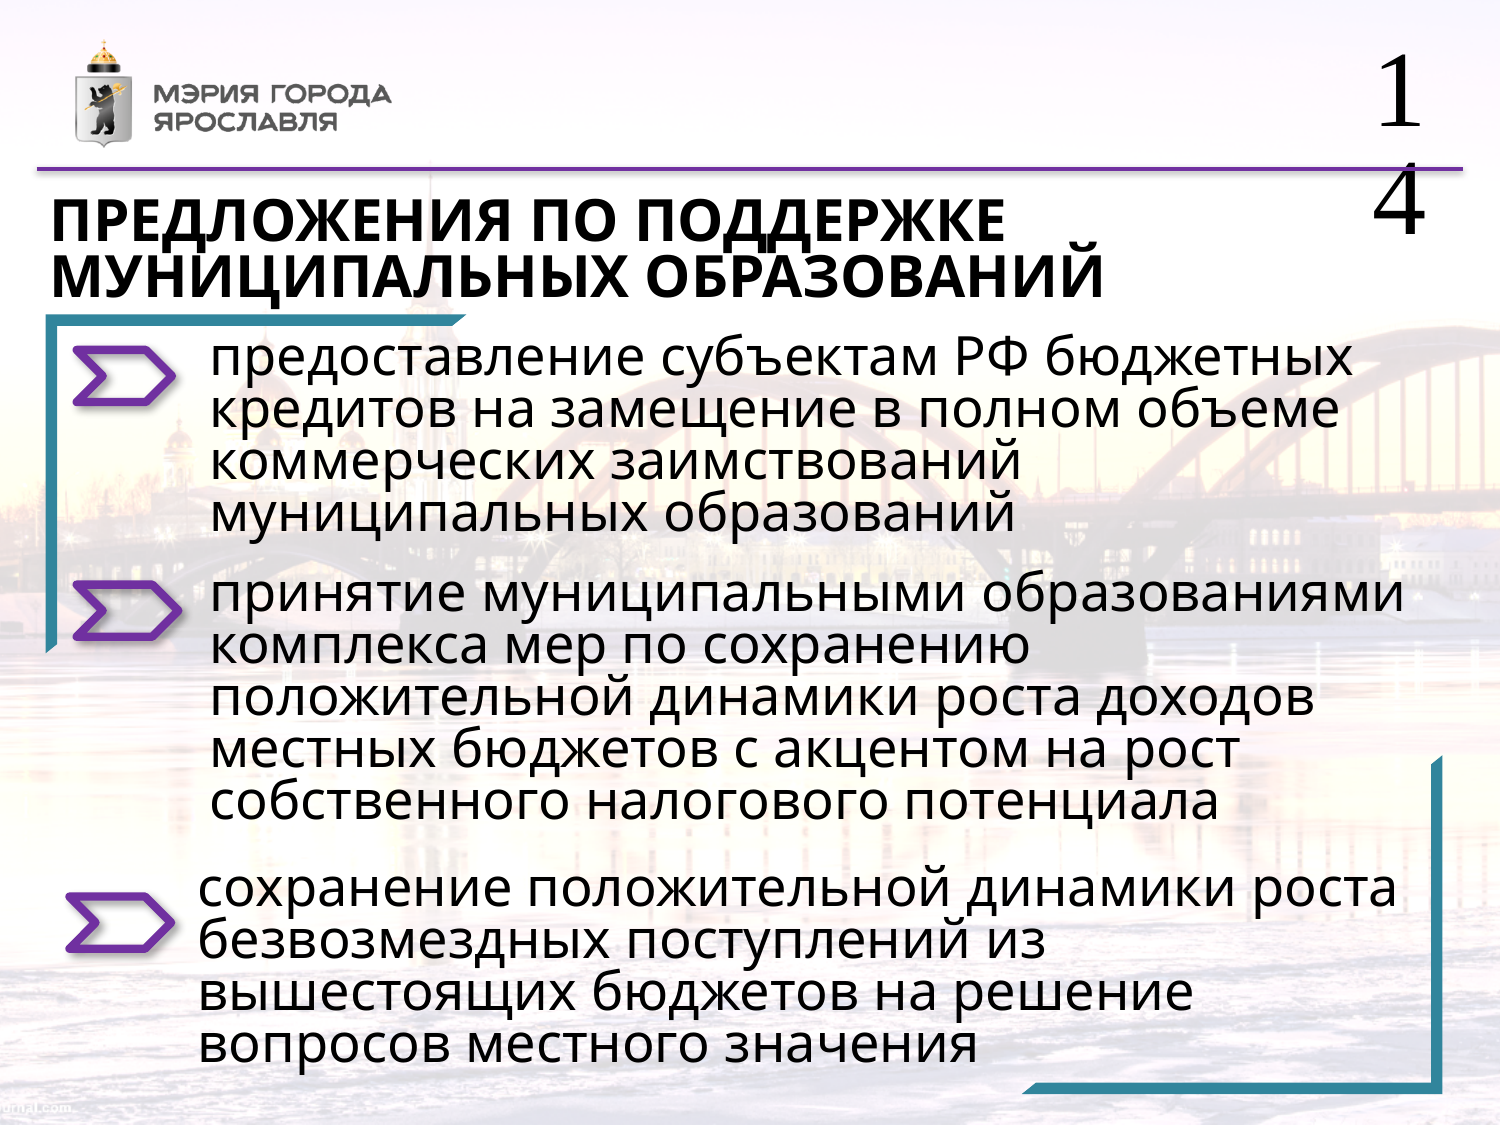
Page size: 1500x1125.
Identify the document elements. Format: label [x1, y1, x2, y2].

text_box [69, 857, 1440, 1084]
text_box [76, 326, 1443, 552]
picture [0, 0, 1500, 1125]
text_box [76, 562, 1443, 841]
